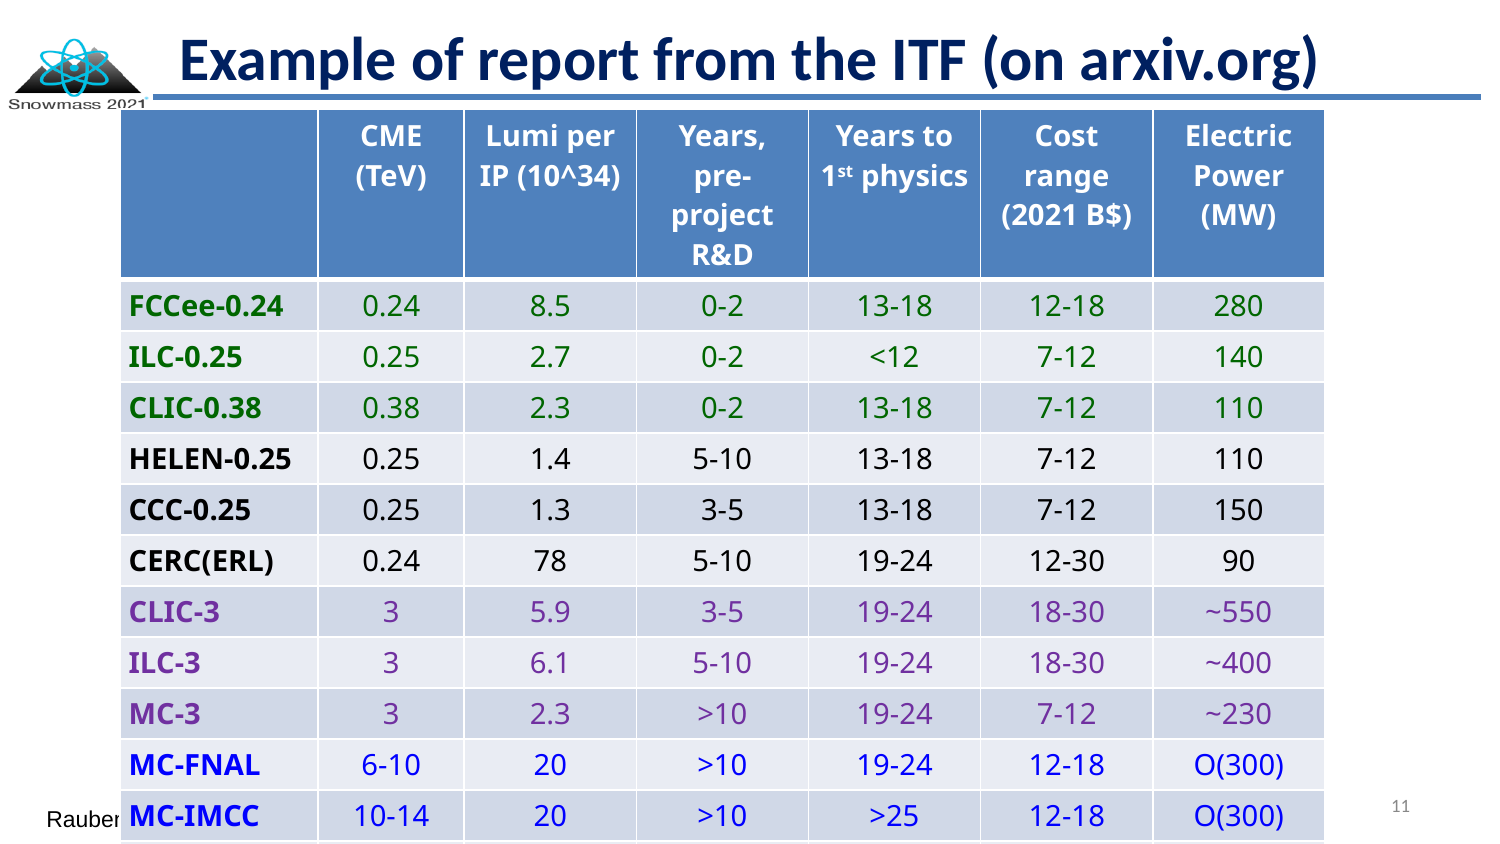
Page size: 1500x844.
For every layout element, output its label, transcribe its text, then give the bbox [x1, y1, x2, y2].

table_cell >10 [637, 689, 808, 738]
table_cell 19-24 [809, 638, 980, 687]
table_cell 5-10 [637, 638, 808, 687]
table_cell MC-3 [121, 689, 317, 738]
table_cell 0.24 [319, 536, 463, 585]
table_cell 18-30 [981, 638, 1152, 687]
table_cell 90 [1154, 536, 1324, 585]
table_cell 19-24 [809, 740, 980, 789]
table_header Years to 1st physics [809, 110, 980, 277]
table_header Lumi per IP (10^34) [465, 110, 636, 277]
table_cell 13-18 [809, 485, 980, 534]
table_cell 140 [1154, 332, 1324, 381]
table_cell >10 [637, 740, 808, 789]
table_cell 19-24 [809, 689, 980, 738]
table_cell 10-14 [319, 791, 463, 840]
table_header [121, 110, 317, 277]
table_cell 0-2 [637, 282, 808, 330]
table_cell 7-12 [981, 434, 1152, 483]
table_cell 12-18 [981, 791, 1152, 840]
table_cell 3 [319, 689, 463, 738]
table_cell MC-FNAL [121, 740, 317, 789]
table_cell ~230 [1154, 689, 1324, 738]
table_cell CLIC-3 [121, 587, 317, 636]
table_cell ILC-3 [121, 638, 317, 687]
table_cell 5.9 [465, 587, 636, 636]
table_cell <12 [809, 332, 980, 381]
table_cell 78 [465, 536, 636, 585]
table_cell ILC-0.25 [121, 332, 317, 381]
table_cell 2.3 [465, 689, 636, 738]
table_cell 2.3 [465, 383, 636, 432]
table_header Electric Power (MW) [1154, 110, 1324, 277]
table_cell 280 [1154, 282, 1324, 330]
table_cell 2.7 [465, 332, 636, 381]
table_cell 3-5 [637, 587, 808, 636]
table_cell 7-12 [981, 485, 1152, 534]
table_cell O(300) [1154, 740, 1324, 789]
table_cell 13-18 [809, 434, 980, 483]
table_cell 12-18 [981, 740, 1152, 789]
table_cell 18-30 [981, 587, 1152, 636]
table_cell 0.24 [319, 282, 463, 330]
table_cell 110 [1154, 383, 1324, 432]
table_cell 150 [1154, 485, 1324, 534]
title Example of report from the ITF (on arxiv.org) [0, 10, 1500, 101]
table_cell 0-2 [637, 332, 808, 381]
table_cell 8.5 [465, 282, 636, 330]
slide_number 11 [1326, 782, 1425, 827]
table_cell >25 [809, 791, 980, 840]
table_header Cost range (2021 B$) [981, 110, 1152, 277]
table_cell 5-10 [637, 434, 808, 483]
table_cell 1.3 [465, 485, 636, 534]
table_cell CERC(ERL) [121, 536, 317, 585]
table_cell 3 [319, 587, 463, 636]
table_cell 13-18 [809, 282, 980, 330]
table_cell HELEN-0.25 [121, 434, 317, 483]
table_cell 110 [1154, 434, 1324, 483]
picture [0, 101, 153, 111]
table_cell 0.25 [319, 434, 463, 483]
table_cell 3 [319, 638, 463, 687]
table_cell FCCee-0.24 [121, 282, 317, 330]
table_cell 0-2 [637, 383, 808, 432]
table_cell 5-10 [637, 536, 808, 585]
table_cell 13-18 [809, 383, 980, 432]
table_cell CLIC-0.38 [121, 383, 317, 432]
table_cell 12-30 [981, 536, 1152, 585]
table_cell 7-12 [981, 332, 1152, 381]
table_cell 19-24 [809, 536, 980, 585]
table_cell 1.4 [465, 434, 636, 483]
table_cell 0.25 [319, 485, 463, 534]
table_cell 3-5 [637, 485, 808, 534]
table_cell 0.25 [319, 332, 463, 381]
table_cell MC-IMCC [121, 791, 317, 840]
table_cell ~550 [1154, 587, 1324, 636]
table_cell 12-18 [981, 282, 1152, 330]
table_cell 19-24 [809, 587, 980, 636]
table_cell 20 [465, 740, 636, 789]
table_cell 7-12 [981, 689, 1152, 738]
table_cell >10 [637, 791, 808, 840]
table_cell 0.38 [319, 383, 463, 432]
table_cell 6-10 [319, 740, 463, 789]
table_header Years, pre-project R&D [637, 110, 808, 277]
table_cell ~400 [1154, 638, 1324, 687]
table_cell 20 [465, 791, 636, 840]
table_cell O(300) [1154, 791, 1324, 840]
table_header CME (TeV) [319, 110, 463, 277]
table_cell 7-12 [981, 383, 1152, 432]
table_cell CCC-0.25 [121, 485, 317, 534]
table_cell 6.1 [465, 638, 636, 687]
